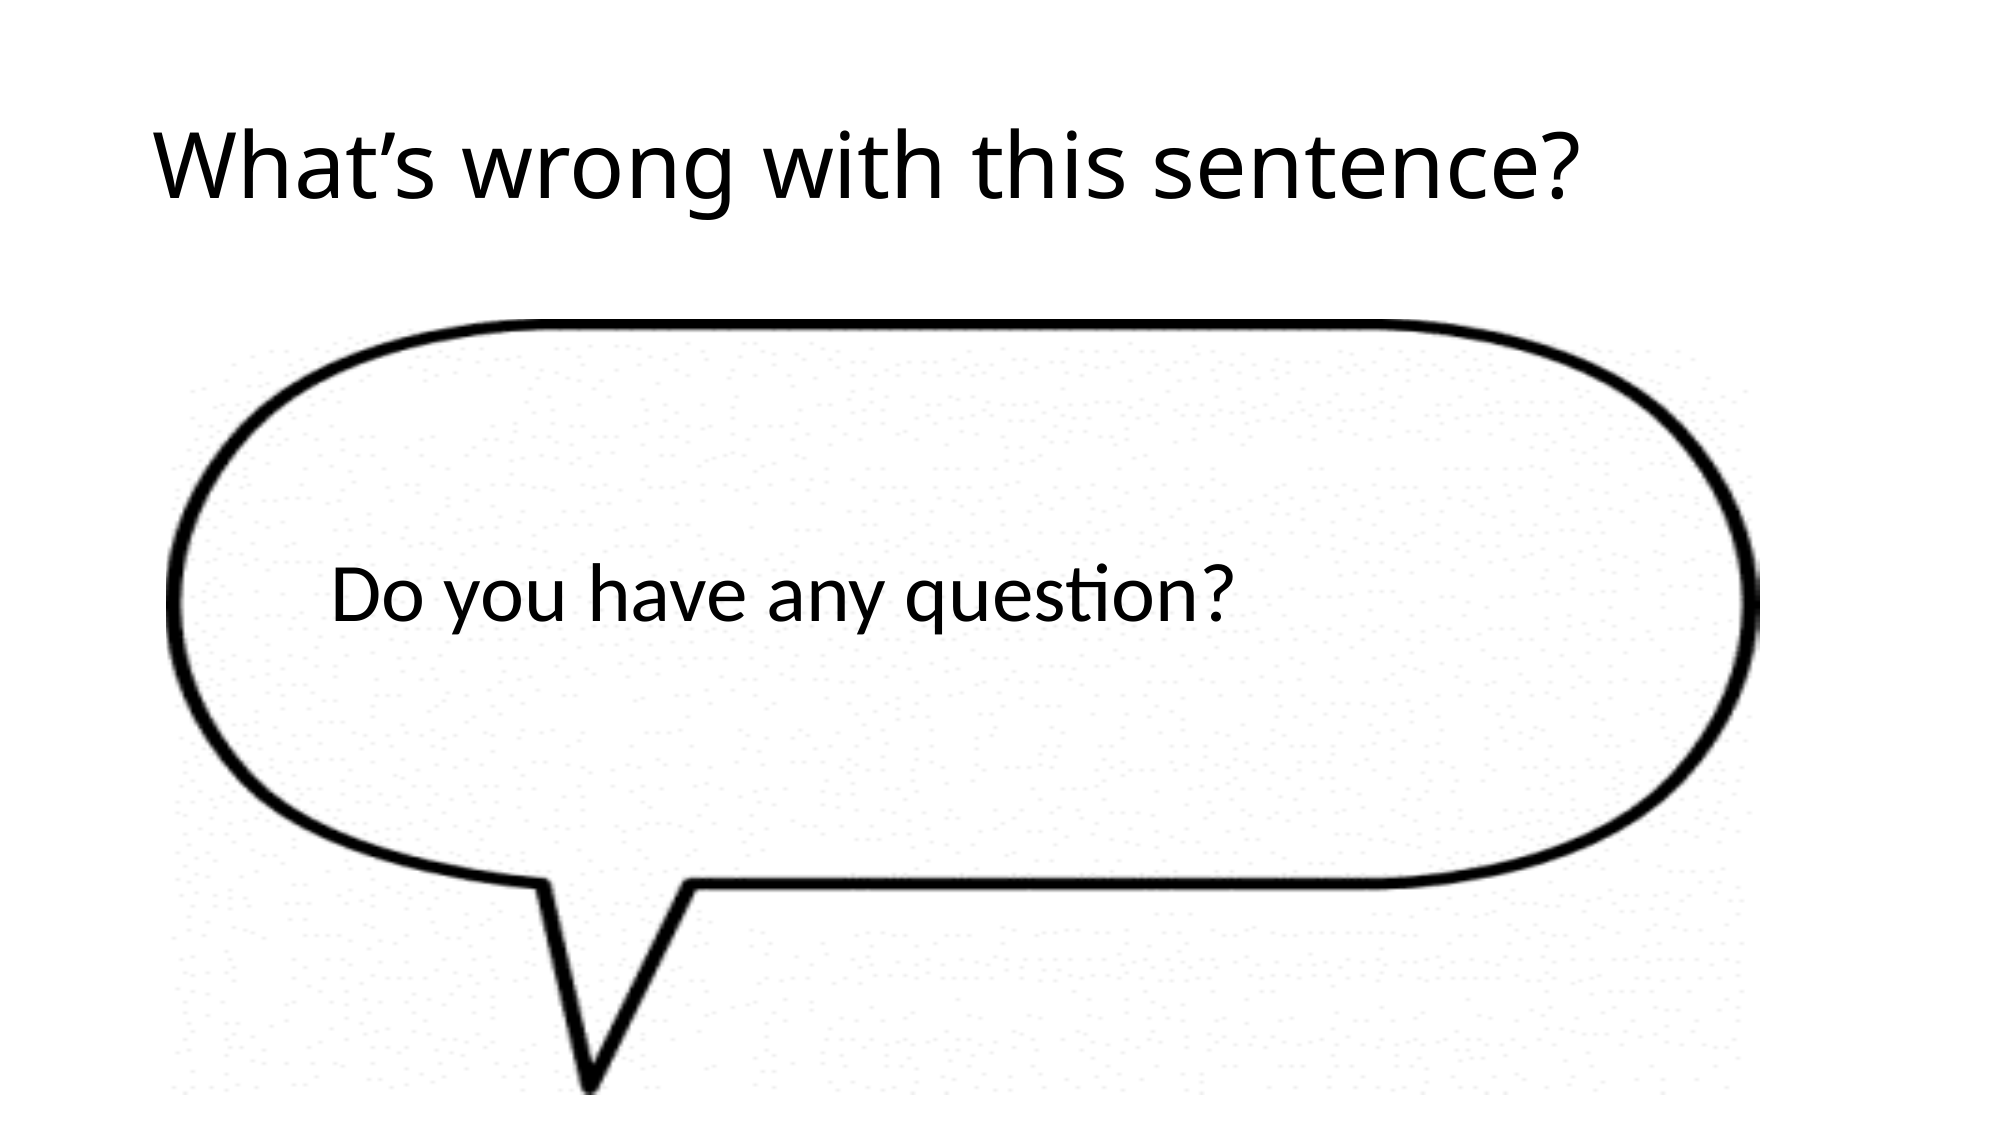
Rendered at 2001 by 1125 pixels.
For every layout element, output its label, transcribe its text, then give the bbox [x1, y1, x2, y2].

picture [166, 319, 1760, 1095]
title What’s wrong with this sentence? [137, 59, 1863, 278]
